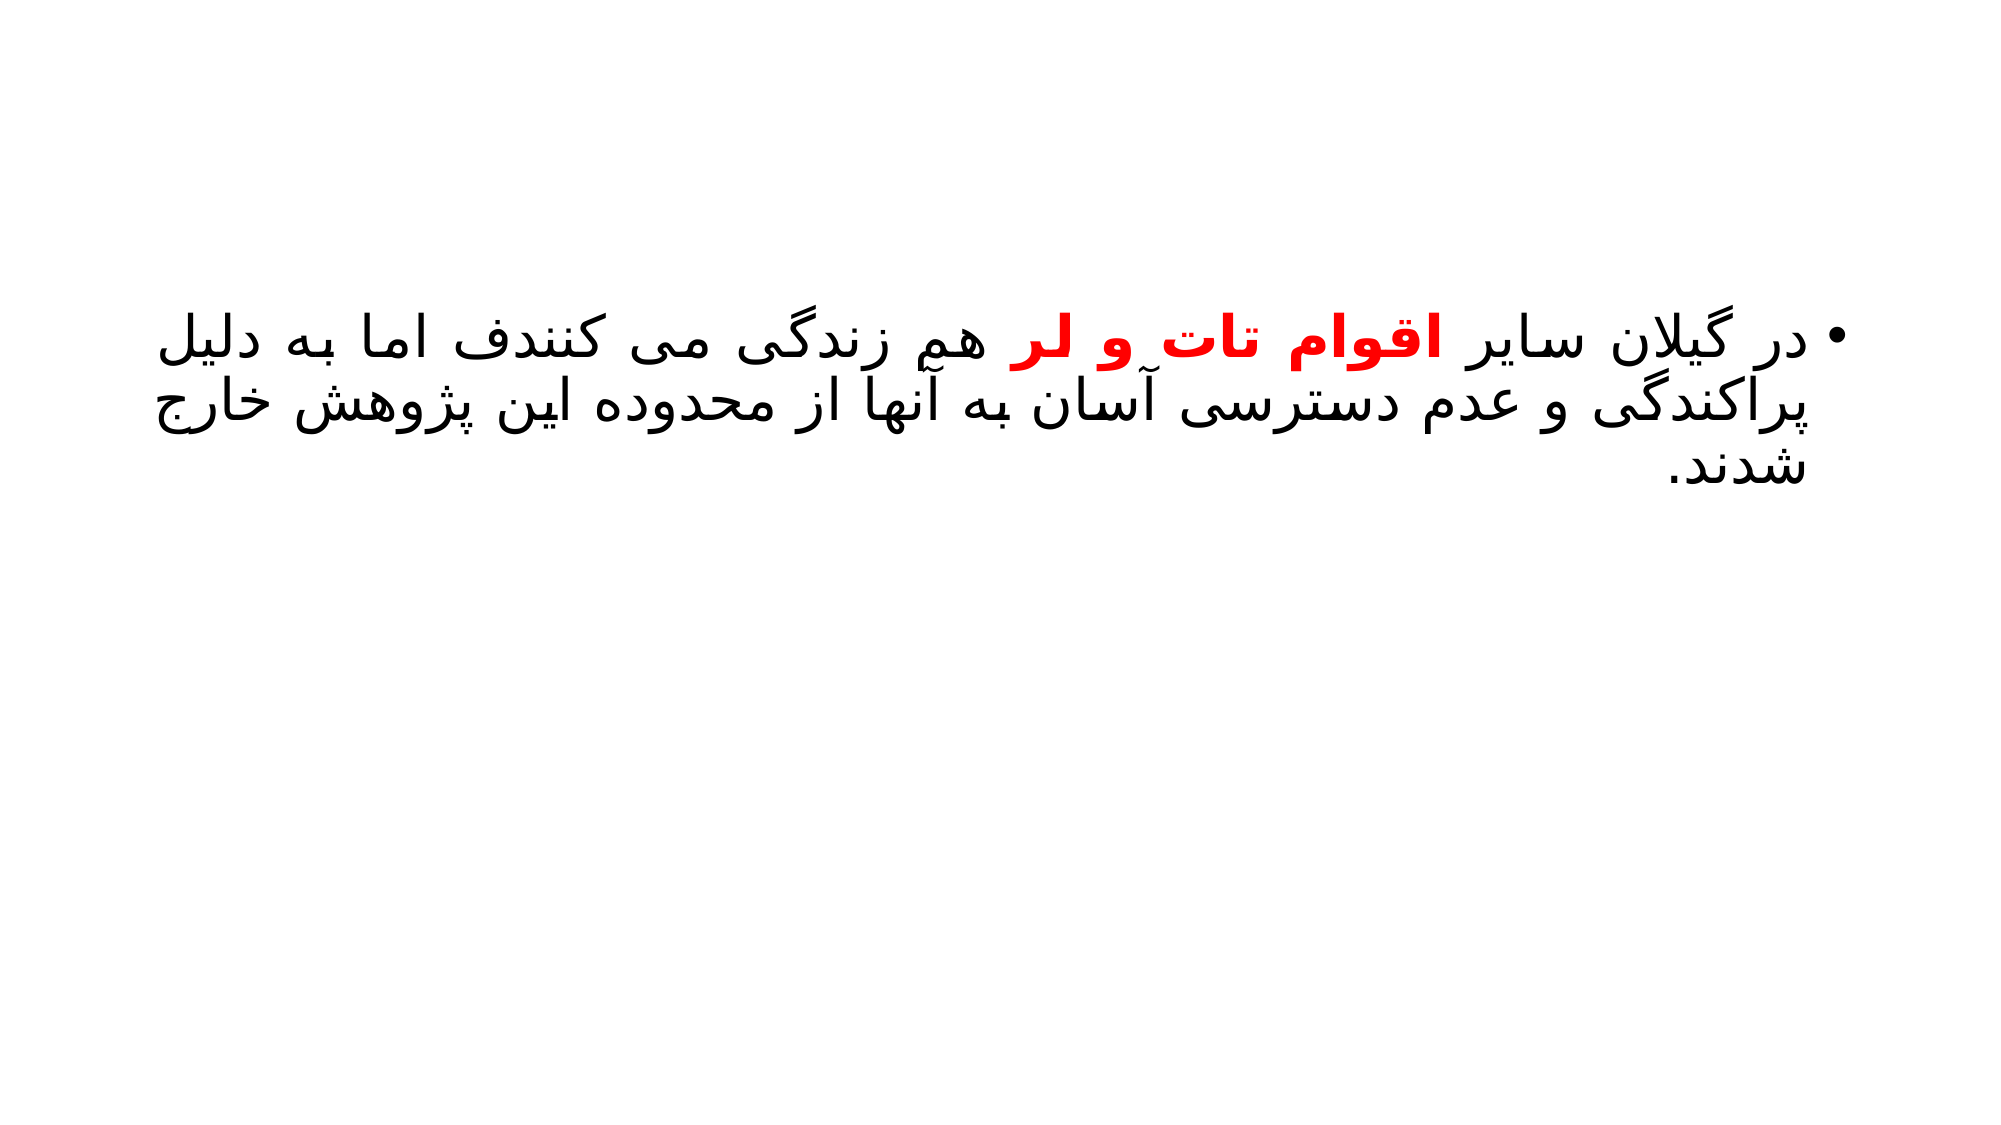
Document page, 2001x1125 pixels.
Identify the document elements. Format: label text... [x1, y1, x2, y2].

list در گیلان سایر اقوام تات و لر هم زندگی می کنندف اما به دلیل پراکندگی و عدم دسترسی آسان به آنها از محدوده این پژوهش خارج شدند. [137, 299, 1863, 1014]
